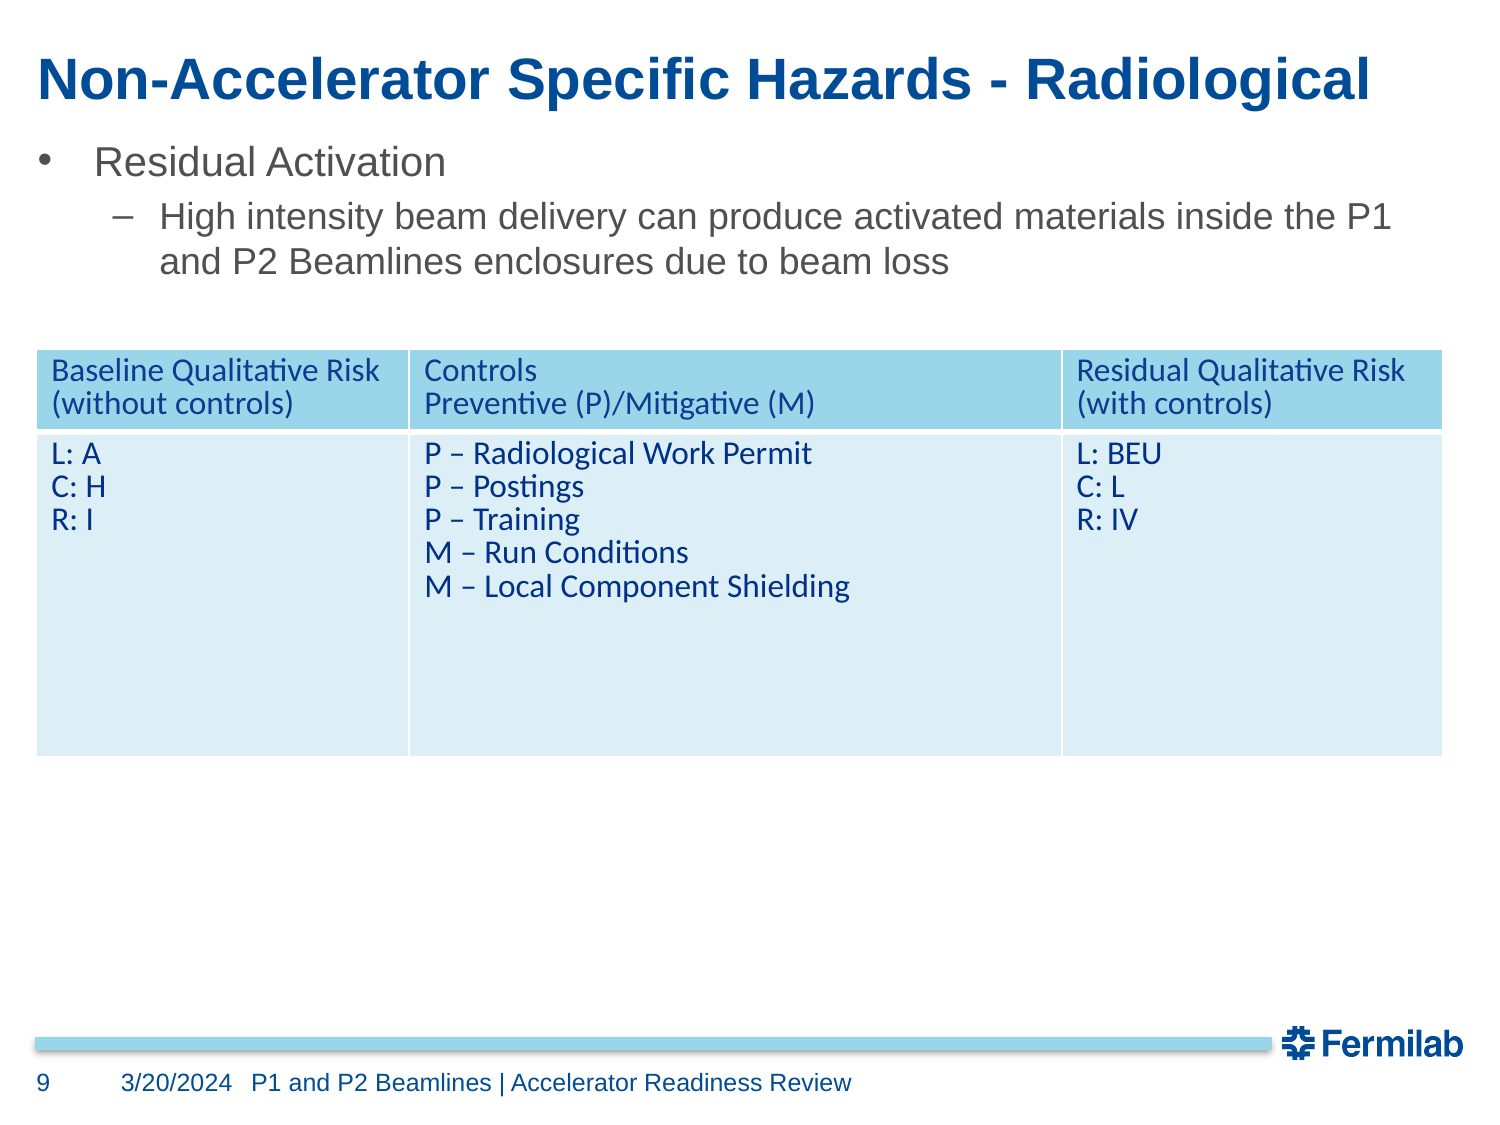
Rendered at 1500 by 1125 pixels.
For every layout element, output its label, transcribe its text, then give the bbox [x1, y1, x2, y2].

slide_number 9 [36, 1066, 105, 1106]
table_cell P – Radiological Work Permit P – Postings P – Training M – Run Conditions M – Local Component Shielding [410, 435, 1061, 756]
table_header Residual Qualitative Risk (with controls) [1063, 350, 1442, 429]
table_header Controls Preventive (P)/Mitigative (M) [410, 350, 1061, 429]
picture [1282, 1026, 1463, 1060]
table_header Baseline Qualitative Risk (without controls) [37, 350, 408, 429]
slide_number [120, 1066, 251, 1107]
list Residual Activation High intensity beam delivery can produce activated materials inside the P1 and P2 Beamlines enclosures due to beam loss [37, 134, 1461, 364]
footer P1 and P2 Beamlines | Accelerator Readiness Review [251, 1066, 1279, 1107]
table_cell L: BEU C: L R: IV [1063, 435, 1442, 756]
title Non-Accelerator Specific Hazards - Radiological [37, 41, 1463, 112]
table_cell L: A C: H R: I [37, 435, 408, 756]
